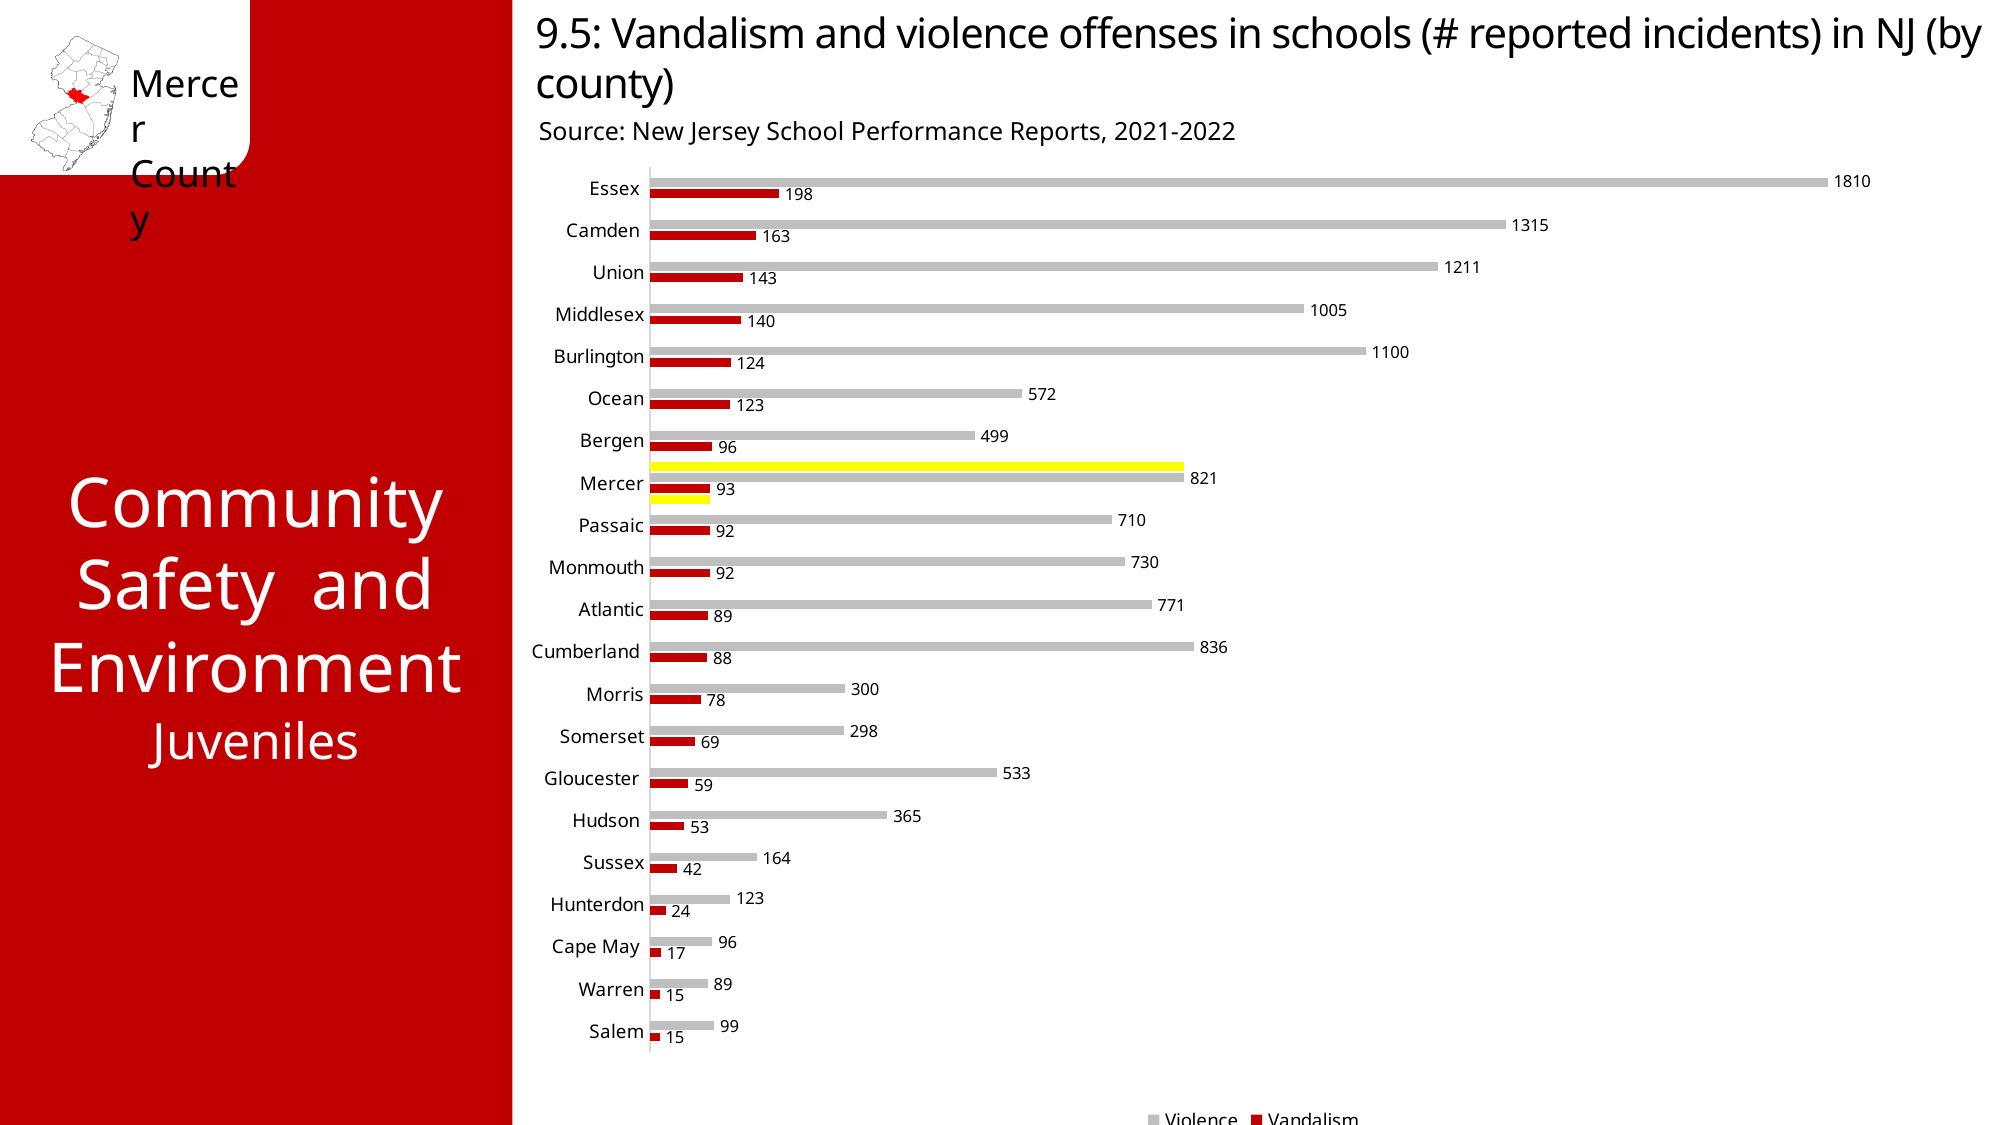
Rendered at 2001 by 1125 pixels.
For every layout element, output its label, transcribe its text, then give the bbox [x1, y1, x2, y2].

text_box Source: New Jersey School Performance Reports, 2021-2022 [524, 108, 1903, 153]
picture [31, 36, 119, 171]
text_box 9.5: Vandalism and violence offenses in schools (# reported incidents) in NJ (by county) [520, 0, 2000, 115]
text_box Community Safety and Environment [0, 451, 512, 702]
chart [519, 165, 1988, 1125]
text_box Juveniles [0, 702, 513, 778]
